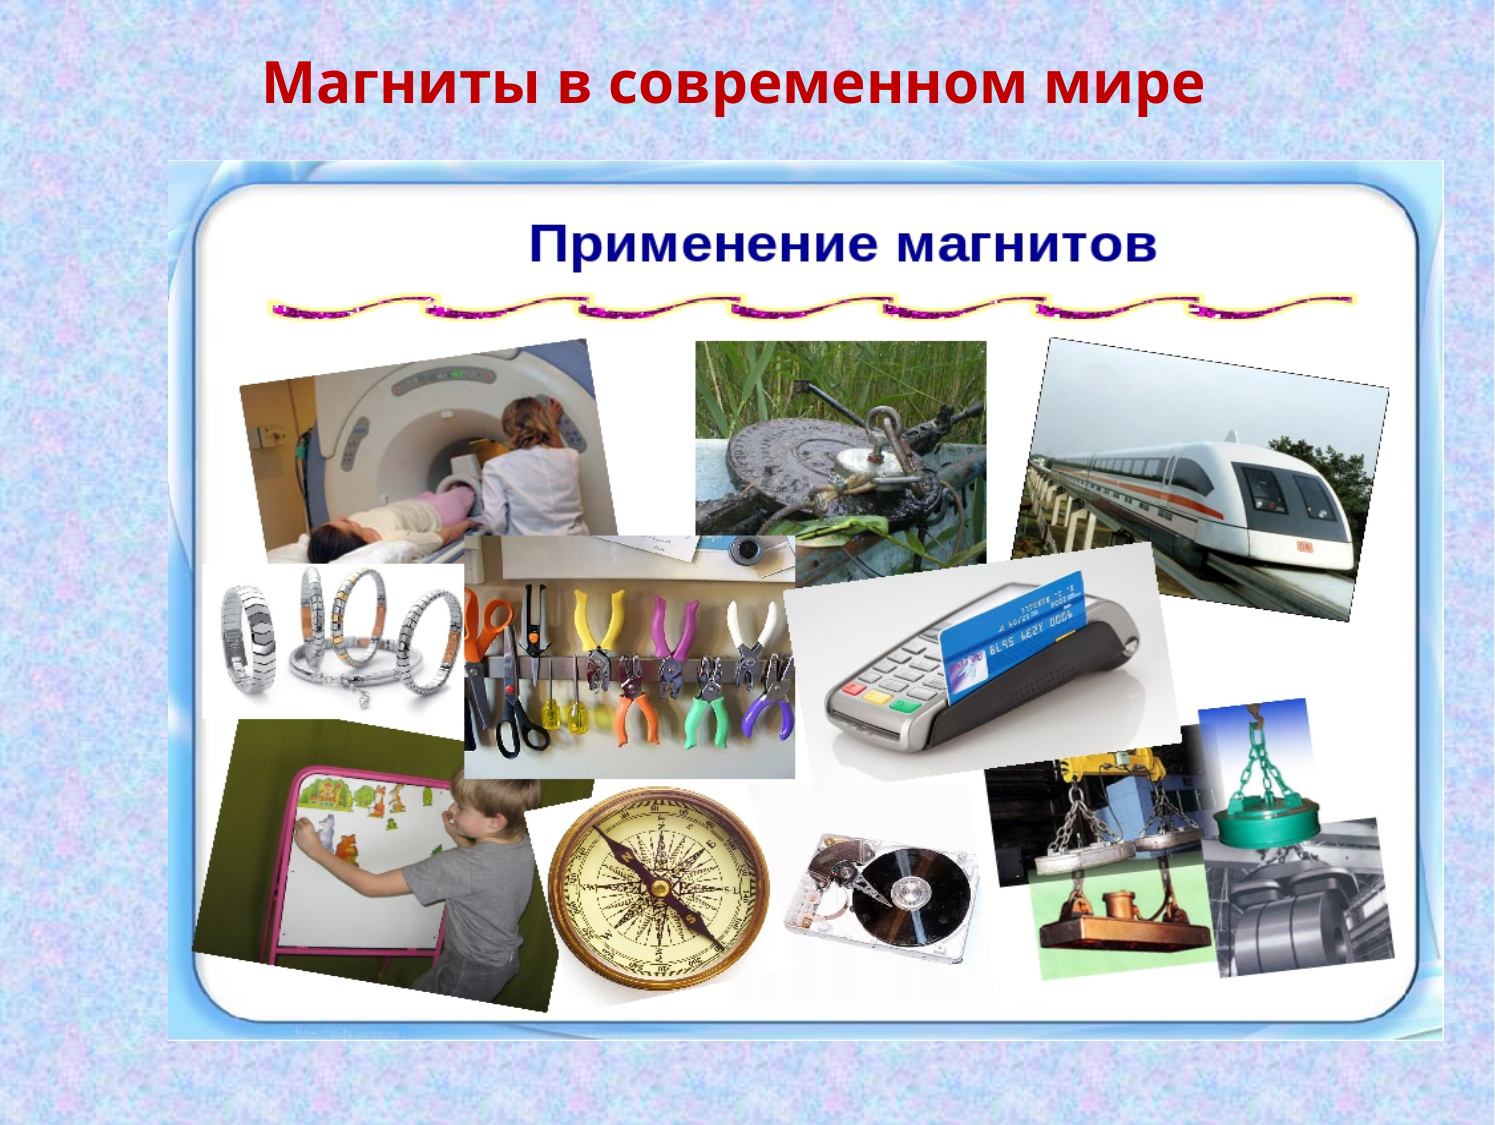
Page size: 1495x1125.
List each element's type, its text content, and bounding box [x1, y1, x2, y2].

text_box Магниты в современном мире [47, 37, 1421, 193]
picture [0, 0, 1495, 1125]
